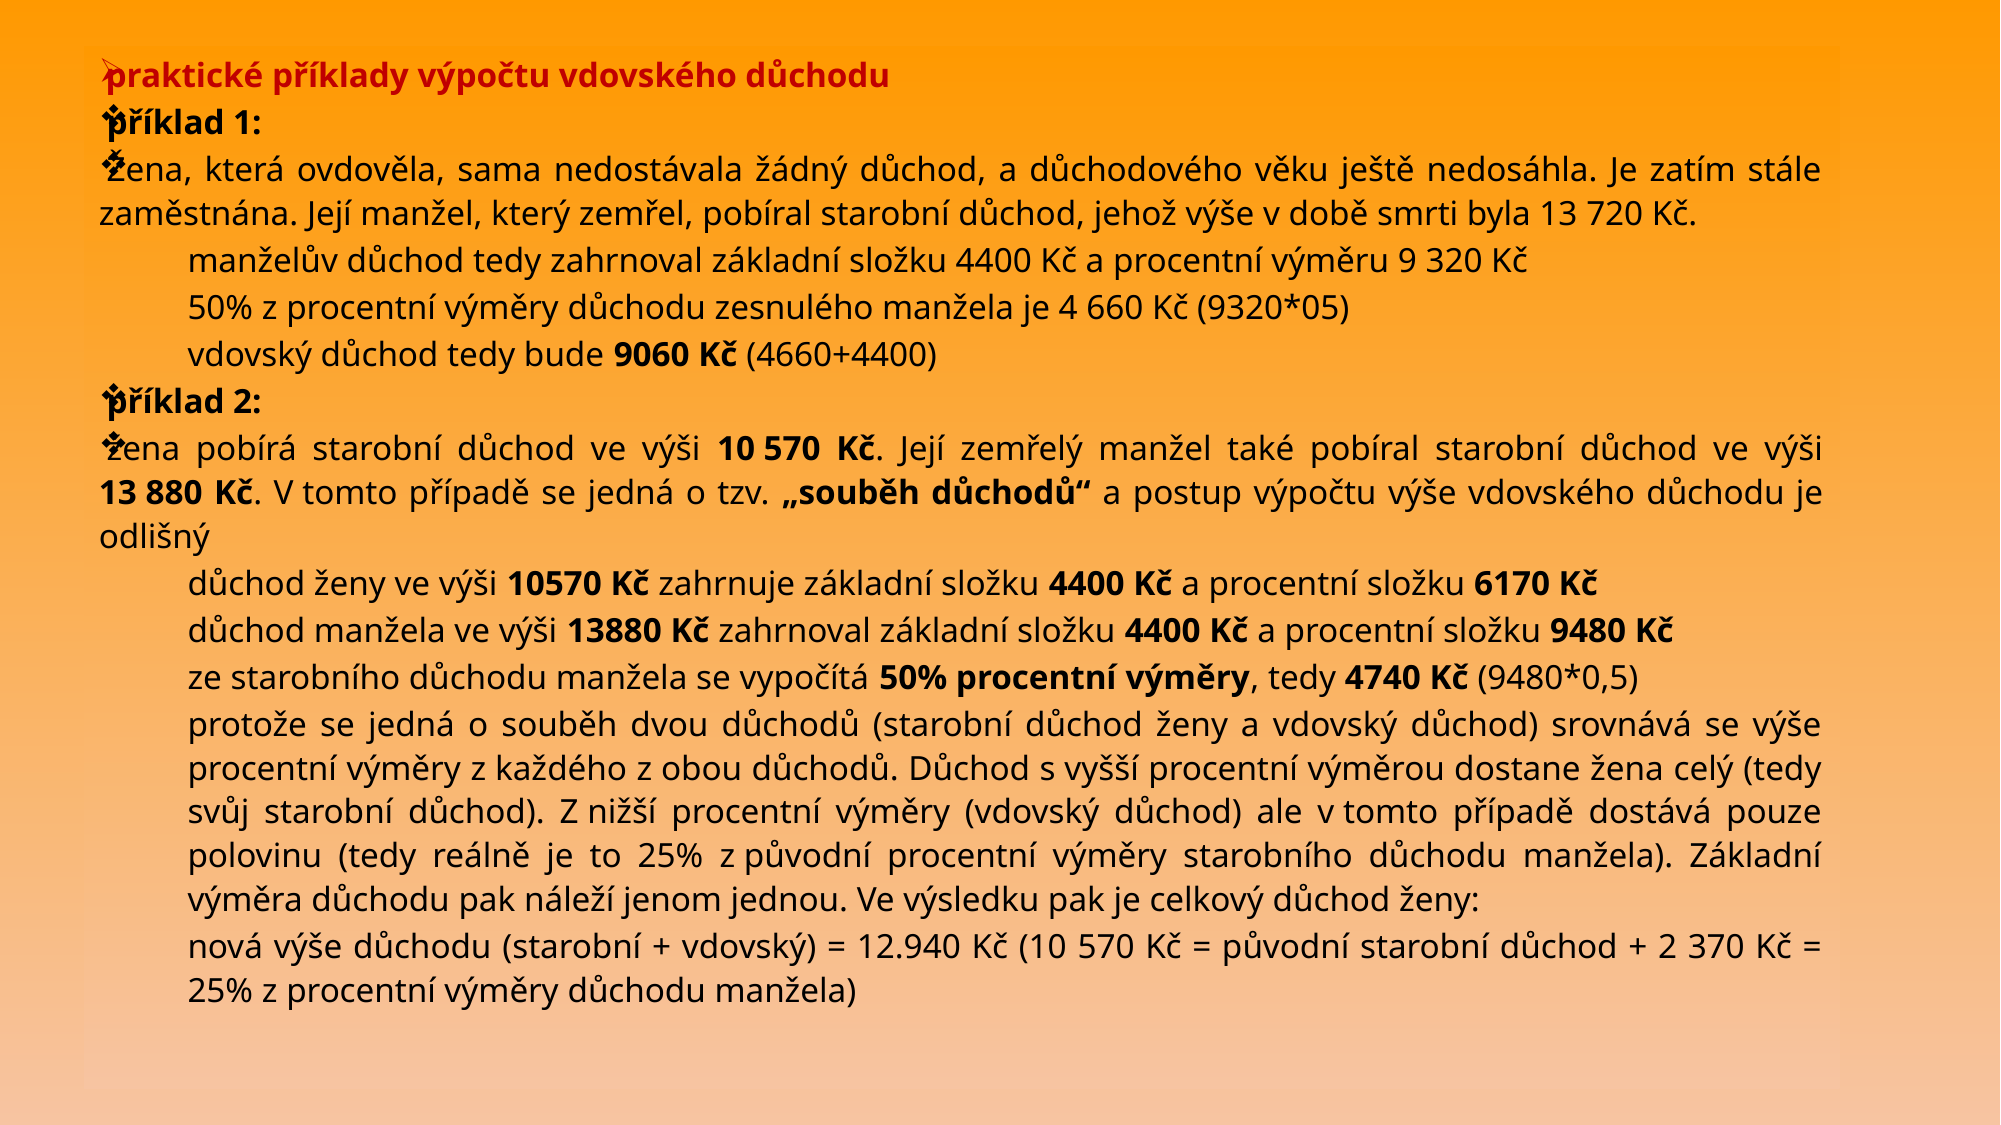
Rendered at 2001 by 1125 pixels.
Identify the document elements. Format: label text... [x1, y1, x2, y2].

subtitle praktické příklady výpočtu vdovského důchodu příklad 1: Žena, která ovdověla, sama nedostávala žádný důchod, a důchodového věku ještě nedosáhla. Je zatím stále zaměstnána. Její manžel, který zemřel, pobíral starobní důchod, jehož výše v době smrti byla 13 720 Kč. manželův důchod tedy zahrnoval základní složku 4400 Kč a procentní výměru 9 320 Kč 50% z procentní výměry důchodu zesnulého manžela je 4 660 Kč (9320*05) vdovský důchod tedy bude 9060 Kč (4660+4400) příklad 2: žena pobírá starobní důchod ve výši 10 570 Kč. Její zemřelý manžel také pobíral starobní důchod ve výši 13 880 Kč. V tomto případě se jedná o tzv. „souběh důchodů“ a postup výpočtu výše vdovského důchodu je odlišný důchod ženy ve výši 10570 Kč zahrnuje základní složku 4400 Kč a procentní složku 6170 Kč důchod manžela ve výši 13880 Kč zahrnoval základní složku 4400 Kč a procentní složku 9480 Kč ze starobního důchodu manžela se vypočítá 50% procentní výměry, tedy 4740 Kč (9480*0,5) protože se jedná o souběh dvou důchodů (starobní důchod ženy a vdovský důchod) srovnává se výše procentní výměry z každého z obou důchodů. Důchod s vyšší procentní výměrou dostane žena celý (tedy svůj starobní důchod). Z nižší procentní výměry (vdovský důchod) ale v tomto případě dostává pouze polovinu (tedy reálně je to 25% z původní procentní výměry starobního důchodu manžela). Základní výměra důchodu pak náleží jenom jednou. Ve výsledku pak je celkový důchod ženy: nová výše důchodu (starobní + vdovský) = 12.940 Kč (10 570 Kč = původní starobní důchod + 2 370 Kč = 25% z procentní výměry důchodu manžela) [84, 46, 1840, 1089]
